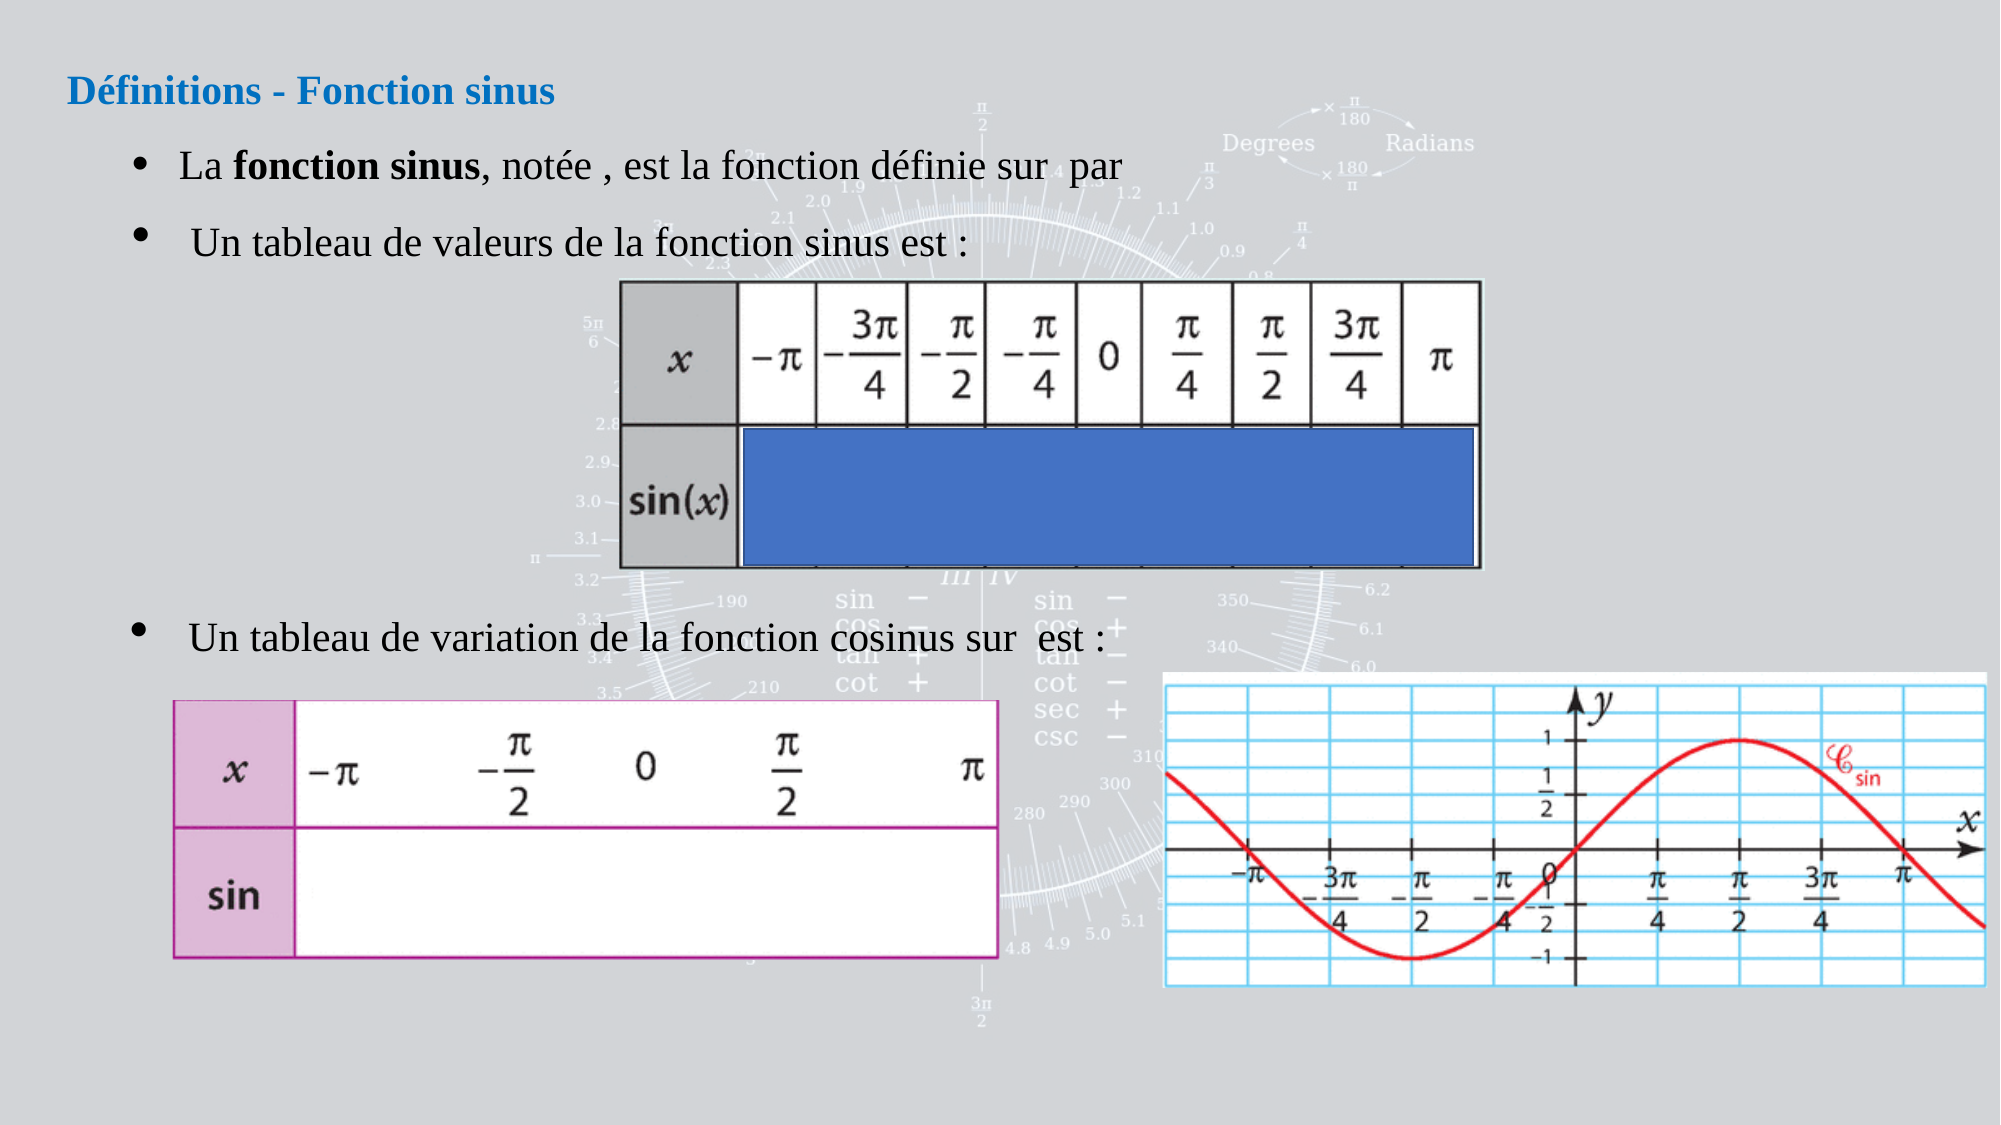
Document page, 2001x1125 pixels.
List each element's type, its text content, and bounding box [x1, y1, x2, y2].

picture [172, 700, 1000, 960]
text_box Définitions - Fonction sinus [52, 52, 1052, 121]
picture [618, 278, 1485, 571]
text_box Un tableau de valeurs de la fonction sinus est : [119, 204, 985, 273]
picture [1162, 672, 1988, 988]
